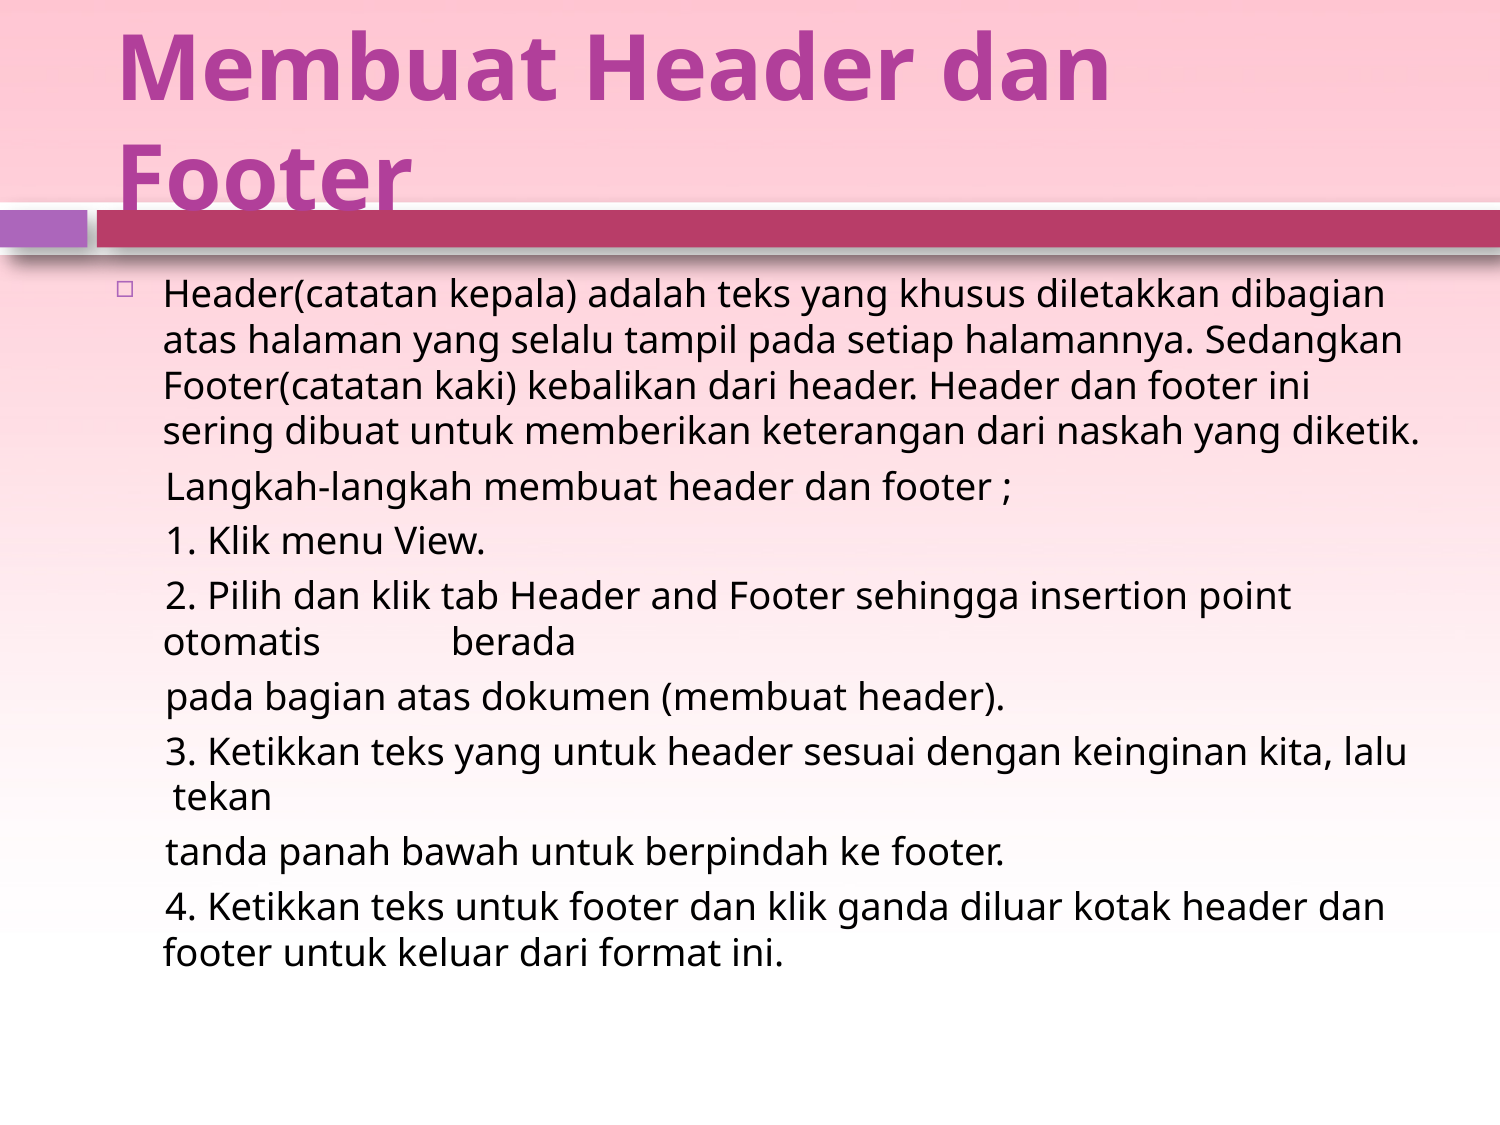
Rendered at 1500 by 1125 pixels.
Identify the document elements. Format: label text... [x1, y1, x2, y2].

title Membuat Header dan Footer [100, 37, 1438, 200]
picture [0, 255, 1500, 1125]
list Header(catatan kepala) adalah teks yang khusus diletakkan dibagian atas halaman yang selalu tampil pada setiap halamannya. Sedangkan Footer(catatan kaki) kebalikan dari header. Header dan footer ini sering dibuat untuk memberikan keterangan dari naskah yang diketik. Langkah-langkah membuat header dan footer ; 1. Klik menu View. 2. Pilih dan klik tab Header and Footer sehingga insertion point otomatis berada pada bagian atas dokumen (membuat header). 3. Ketikkan teks yang untuk header sesuai dengan keinginan kita, lalu tekan tanda panah bawah untuk berpindah ke footer. 4. Ketikkan teks untuk footer dan klik ganda diluar kotak header dan footer untuk keluar dari format ini. [100, 262, 1438, 1000]
picture [0, 0, 1500, 202]
